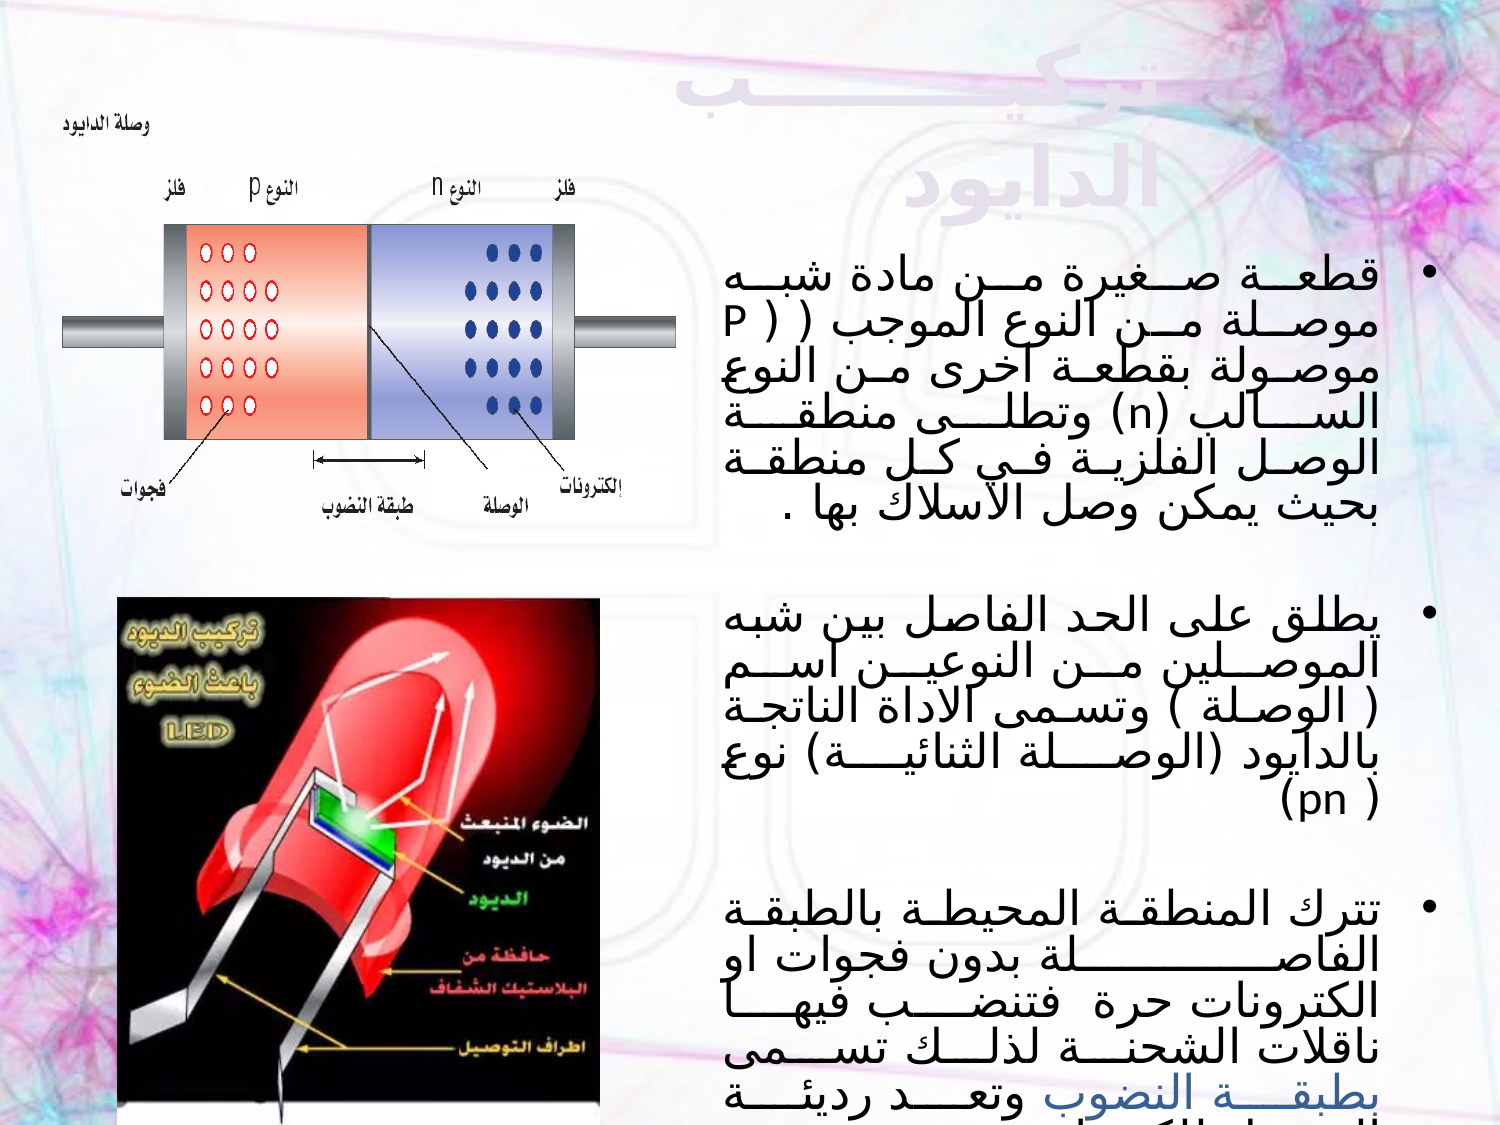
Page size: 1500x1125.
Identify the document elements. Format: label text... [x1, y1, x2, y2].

list قطعة صغيرة من مادة شبه موصلة من النوع الموجب ( ( P موصولة بقطعة اخرى من النوع السالب (n) وتطلى منطقة الوصل الفلزية في كل منطقة بحيث يمكن وصل الاسلاك بها . يطلق على الحد الفاصل بين شبه الموصلين من النوعين اسم ( الوصلة ) وتسمى الاداة الناتجة بالدايود (الوصلة الثنائية) نوع ( pn) تترك المنطقة المحيطة بالطبقة الفاصلة بدون فجوات او الكترونات حرة فتنضب فيها ناقلات الشحنة لذلك تسمى بطبقة النضوب وتعد رديئة التوصيل للكهرباء . [707, 246, 1454, 1102]
picture [0, 0, 1500, 1125]
title تركيب الدايود [656, 46, 1179, 200]
